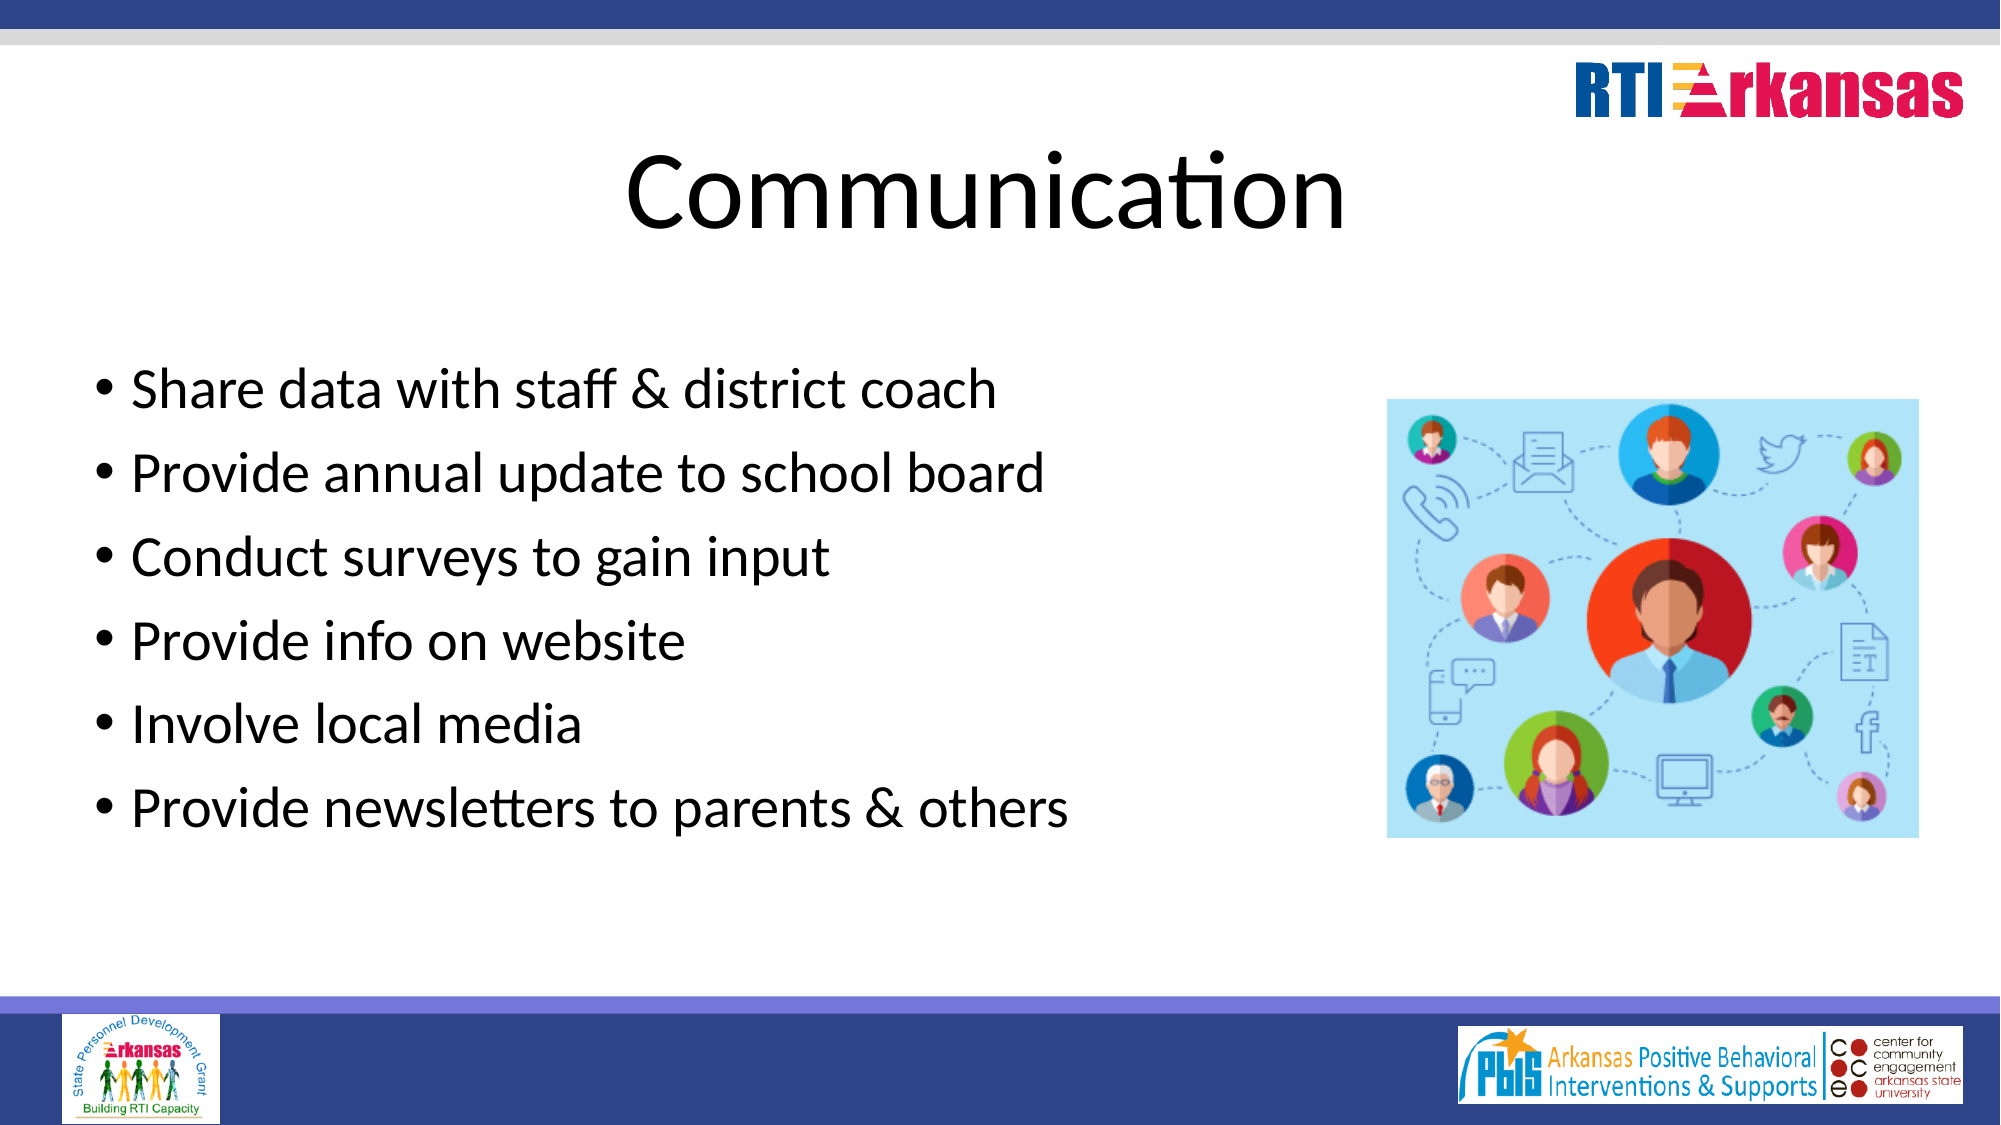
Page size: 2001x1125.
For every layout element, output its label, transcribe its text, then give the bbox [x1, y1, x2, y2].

list Share data with staff & district coach Provide annual update to school board Conduct surveys to gain input Provide info on website Involve local media Provide newsletters to parents & others [79, 351, 1919, 887]
picture [1458, 1025, 1964, 1104]
title Communication [0, 118, 2000, 261]
picture [1387, 399, 1919, 838]
picture [1573, 55, 1964, 118]
picture [62, 1013, 220, 1124]
